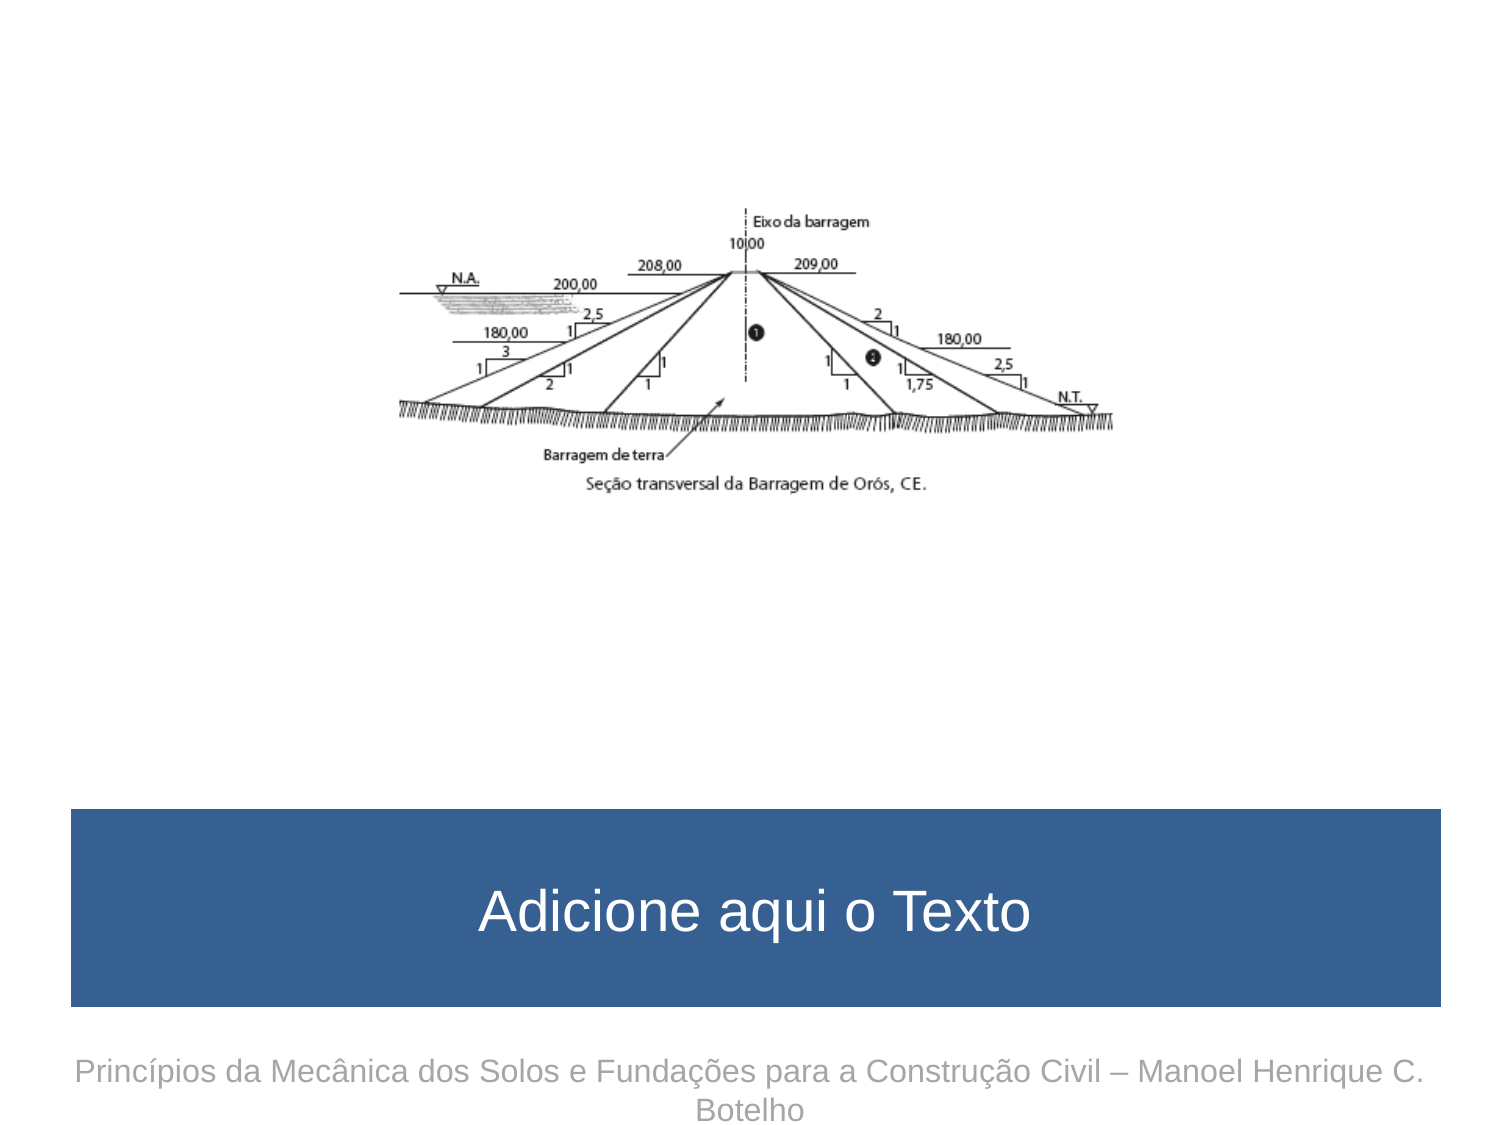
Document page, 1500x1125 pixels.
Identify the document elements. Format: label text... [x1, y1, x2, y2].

picture [370, 196, 1130, 513]
text_box Adicione aqui o Texto [70, 808, 1442, 1008]
footer Princípios da Mecânica dos Solos e Fundações para a Construção Civil – Manoel Henrique C. Botelho [0, 1042, 1500, 1103]
